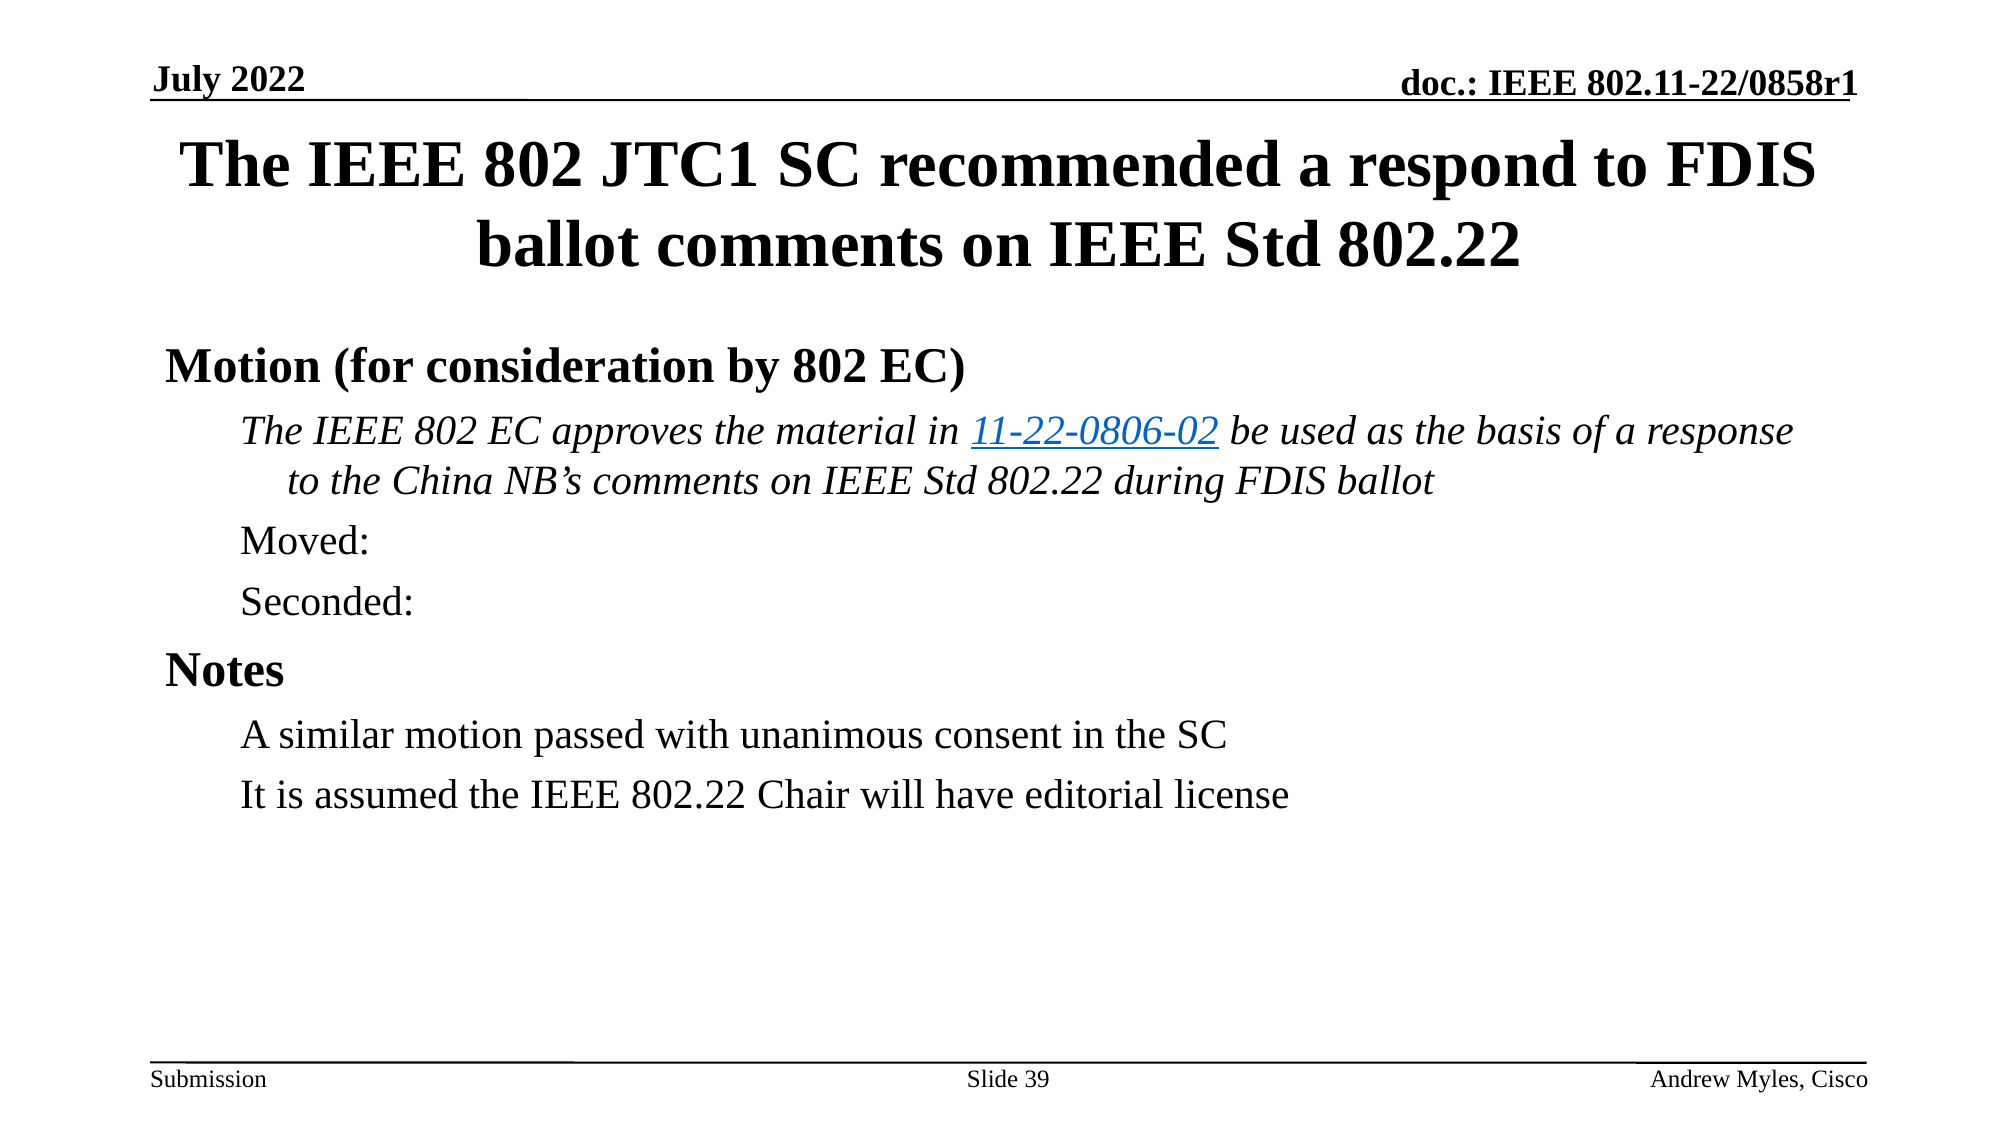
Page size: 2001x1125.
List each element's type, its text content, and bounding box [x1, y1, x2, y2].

title The IEEE 802 JTC1 SC recommended a respond to FDIS ballot comments on IEEE Std 802.22 [149, 112, 1850, 288]
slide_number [152, 54, 563, 100]
slide_number Slide 39 [950, 1061, 1067, 1123]
footer Andrew Myles, Cisco [1171, 1061, 1869, 1093]
list Motion (for consideration by 802 EC) The IEEE 802 EC approves the material in 11-22-0806-02 be used as the basis of a response to the China NB’s comments on IEEE Std 802.22 during FDIS ballot Moved: Seconded: Notes A similar motion passed with unanimous consent in the SC It is assumed the IEEE 802.22 Chair will have editorial license [149, 324, 1850, 1000]
